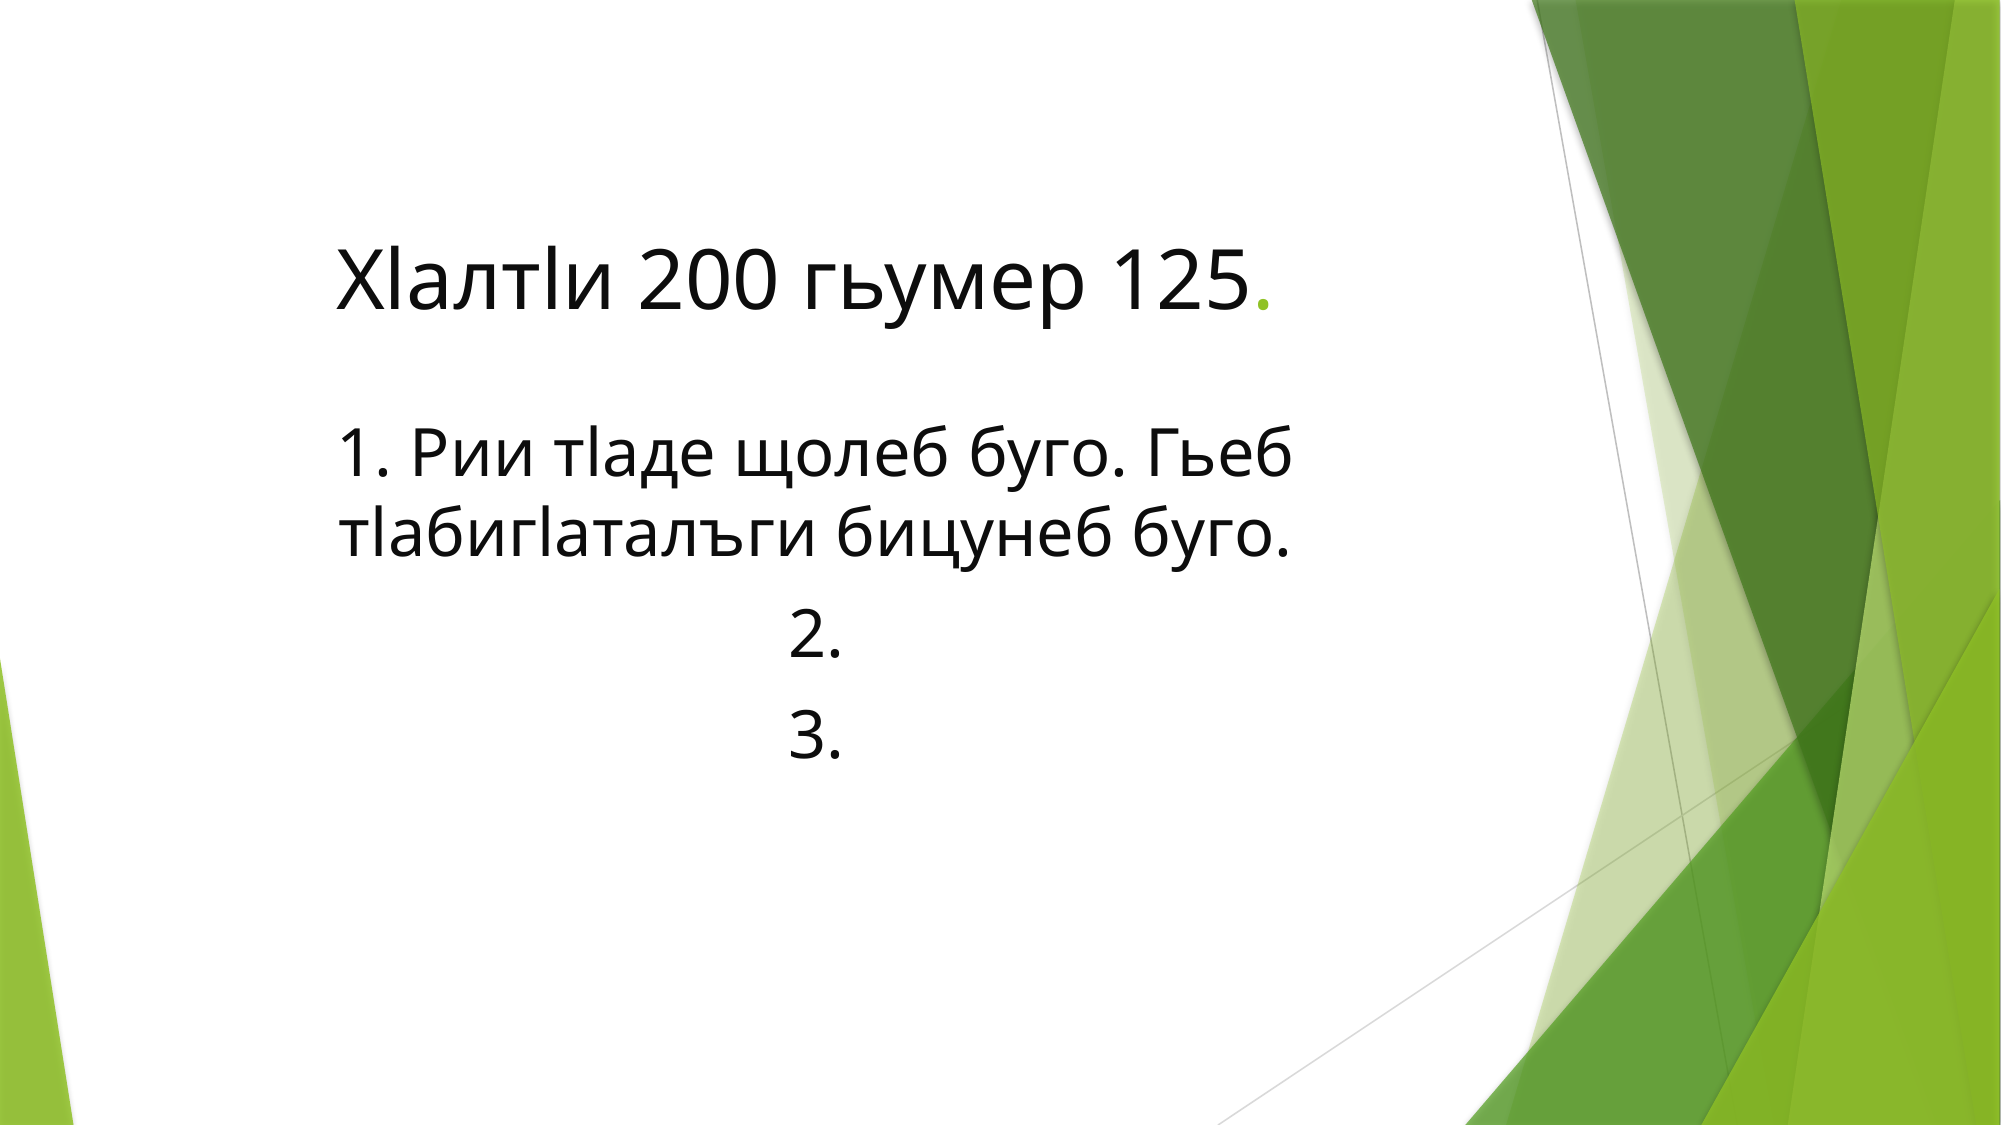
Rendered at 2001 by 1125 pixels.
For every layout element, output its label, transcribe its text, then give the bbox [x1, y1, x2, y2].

list 1. Рии тlаде щолеб буго. Гьеб тlабигlаталъги бицунеб буго. 2. 3. [111, 402, 1522, 884]
title Хlалтlи 200 гьумер 125. [111, 71, 1522, 334]
